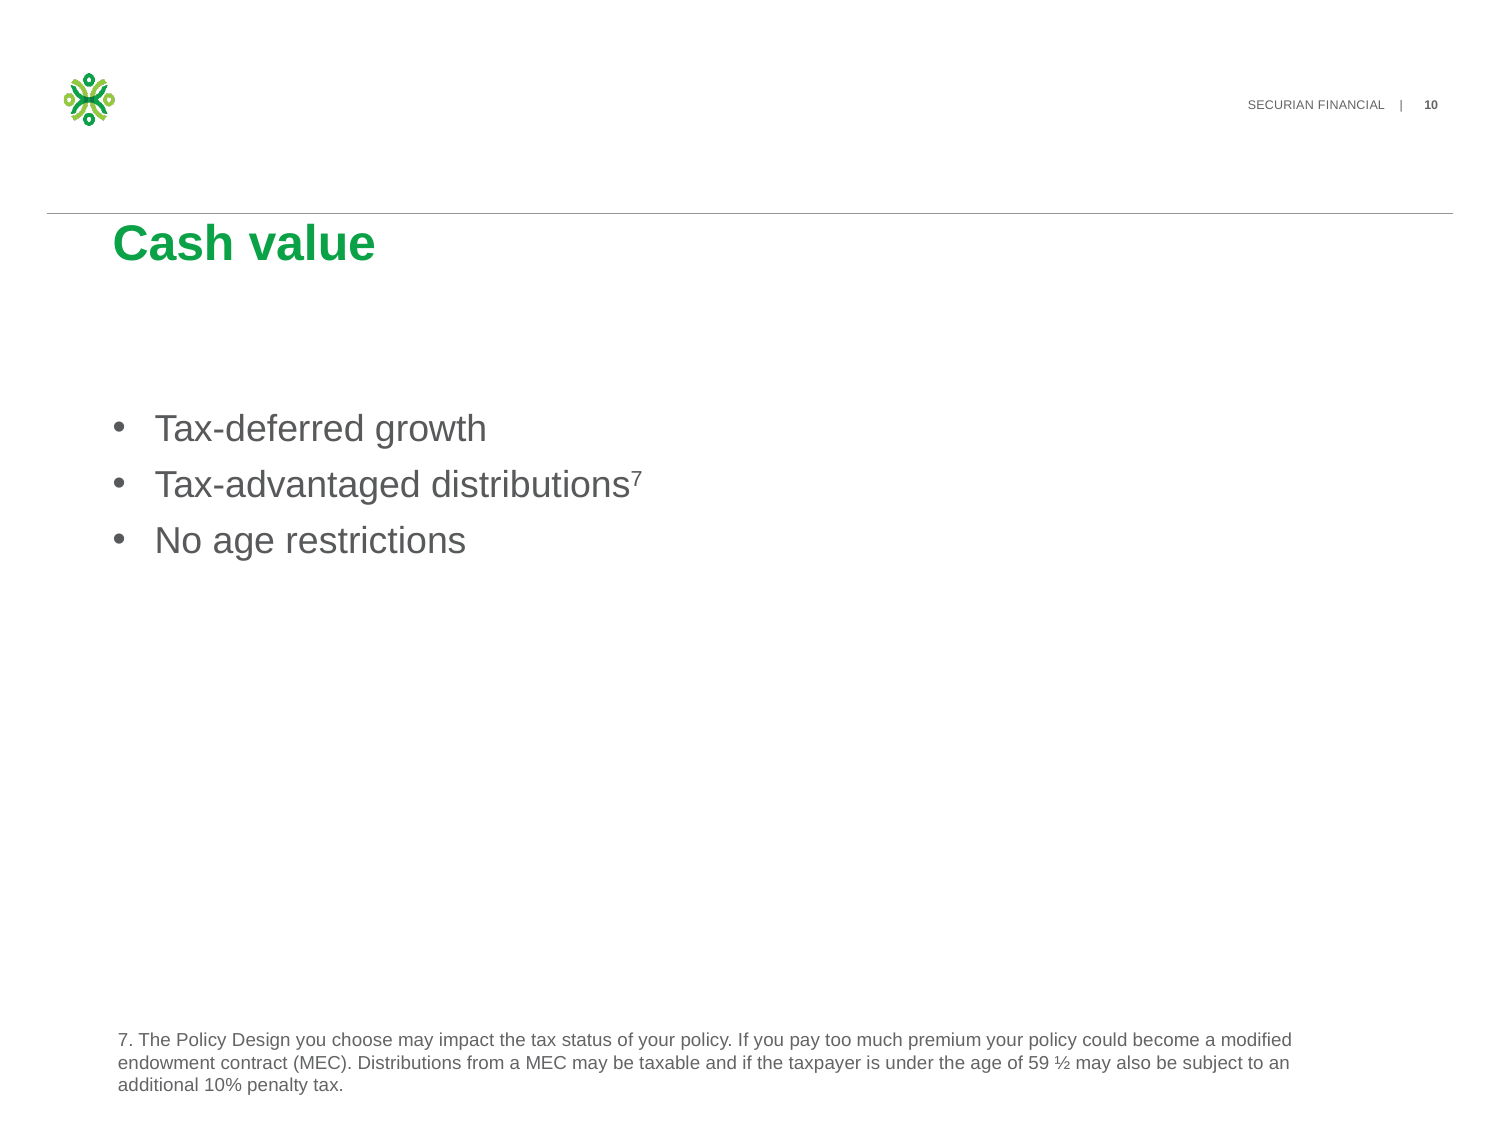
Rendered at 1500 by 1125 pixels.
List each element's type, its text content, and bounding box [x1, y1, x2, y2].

picture [63, 73, 119, 136]
list Tax-deferred growth Tax-advantaged distributions7 No age restrictions [112, 408, 1388, 1082]
text_box 7. The Policy Design you choose may impact the tax status of your policy. If you pay too much premium your policy could become a modified endowment contract (MEC). Distributions from a MEC may be taxable and if the taxpayer is under the age of 59 ½ may also be subject to an additional 10% penalty tax. [103, 1020, 1315, 1103]
title Cash value [112, 230, 1388, 388]
